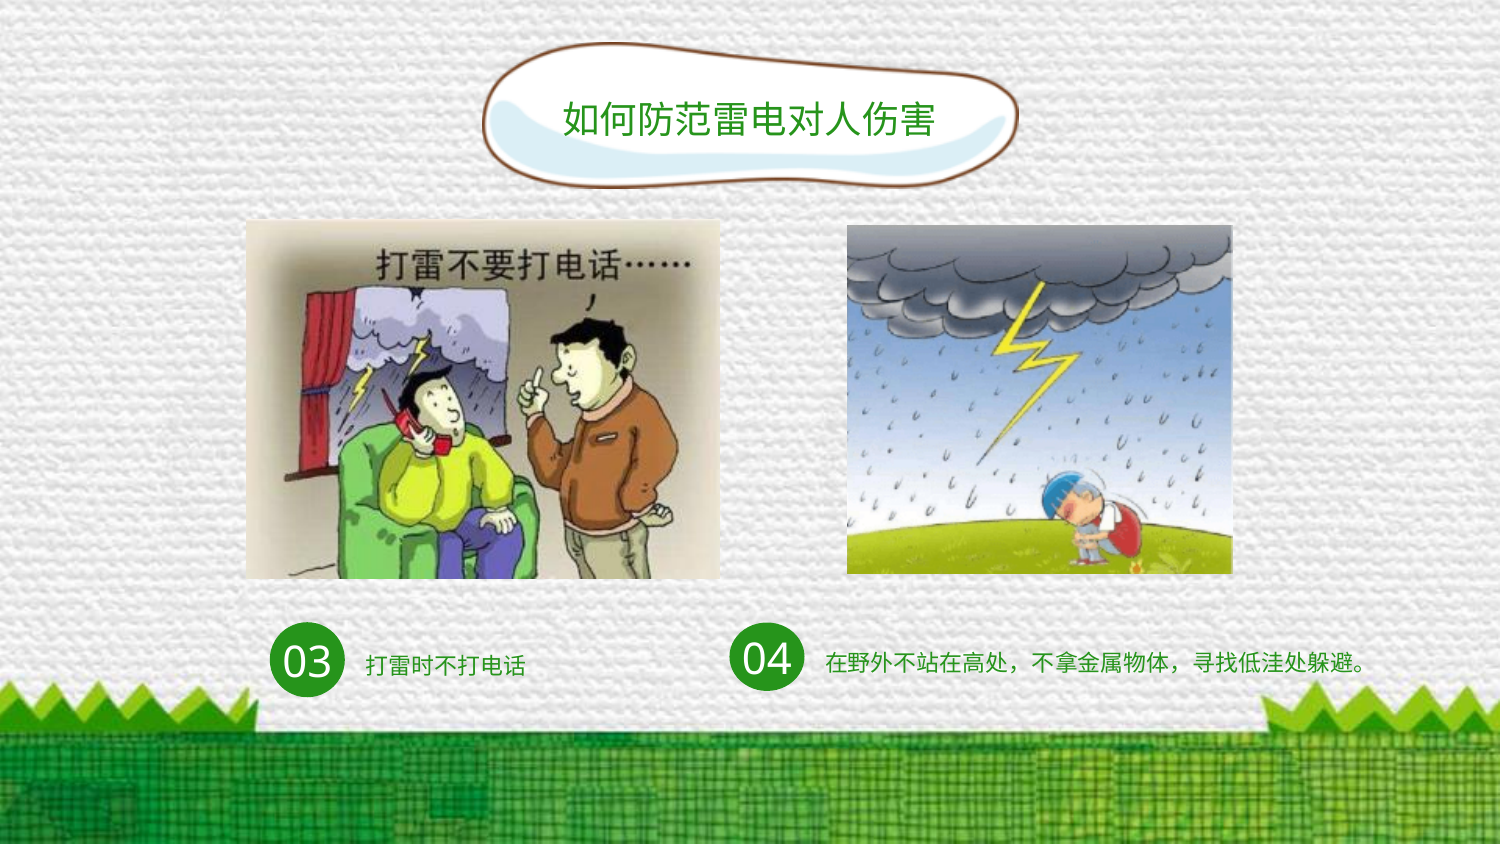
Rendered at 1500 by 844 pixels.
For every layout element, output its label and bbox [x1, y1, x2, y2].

picture [0, 0, 1500, 844]
text_box [459, 41, 1041, 189]
